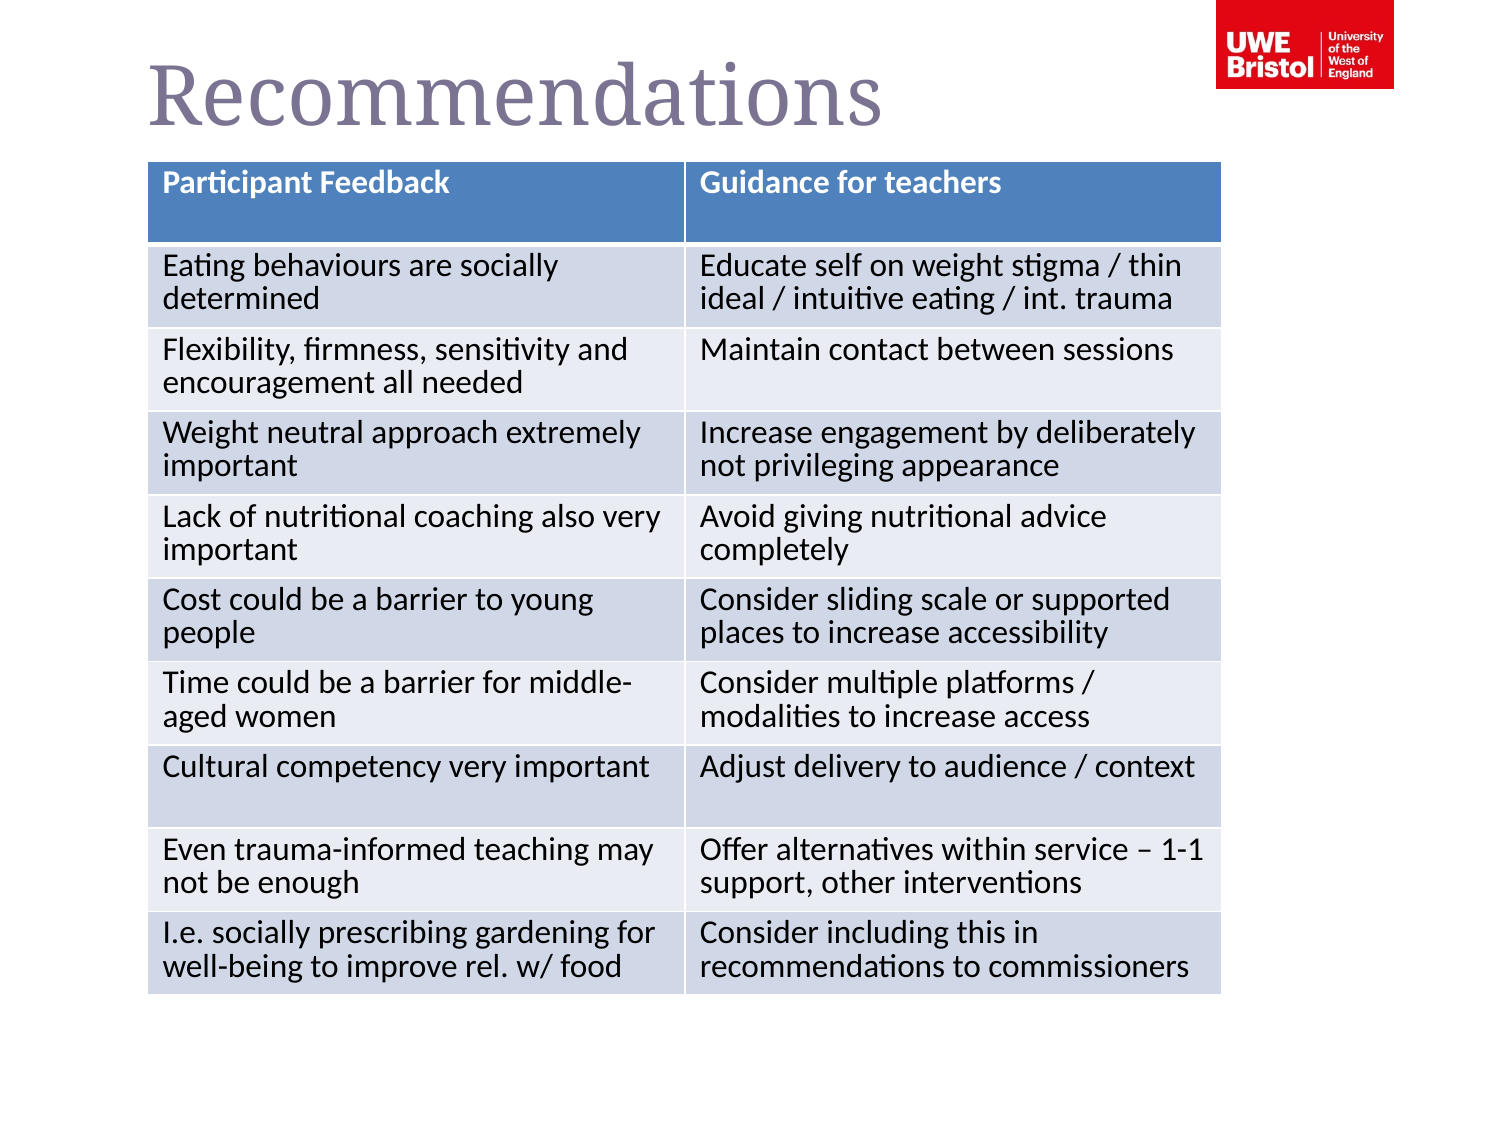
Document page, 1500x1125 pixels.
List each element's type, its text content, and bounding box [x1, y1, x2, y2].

table_cell Consider multiple platforms / modalities to increase access [686, 662, 1221, 744]
table_cell Weight neutral approach extremely important [148, 412, 684, 494]
table_cell I.e. socially prescribing gardening for well-being to improve rel. w/ food [148, 912, 684, 994]
table_cell Lack of nutritional coaching also very important [148, 496, 684, 577]
table_cell Cost could be a barrier to young people [148, 579, 684, 661]
table_header Guidance for teachers [686, 162, 1221, 242]
table_cell Even trauma-informed teaching may not be enough [148, 829, 684, 911]
table_cell Maintain contact between sessions [686, 329, 1221, 410]
table_cell Avoid giving nutritional advice completely [686, 496, 1221, 577]
picture [1216, 0, 1394, 89]
table_cell Consider sliding scale or supported places to increase accessibility [686, 579, 1221, 661]
table_cell Educate self on weight stigma / thin ideal / intuitive eating / int. trauma [686, 247, 1221, 327]
table_cell Consider including this in recommendations to commissioners [686, 912, 1221, 994]
table_cell Flexibility, firmness, sensitivity and encouragement all needed [148, 329, 684, 410]
table_cell Time could be a barrier for middle-aged women [148, 662, 684, 744]
list Recommendations [147, 54, 1217, 160]
table_cell Cultural competency very important [148, 746, 684, 827]
table_cell Increase engagement by deliberately not privileging appearance [686, 412, 1221, 494]
table_cell Adjust delivery to audience / context [686, 746, 1221, 827]
table_header Participant Feedback [148, 162, 684, 242]
table_cell Offer alternatives within service – 1-1 support, other interventions [686, 829, 1221, 911]
table_cell Eating behaviours are socially determined [148, 247, 684, 327]
